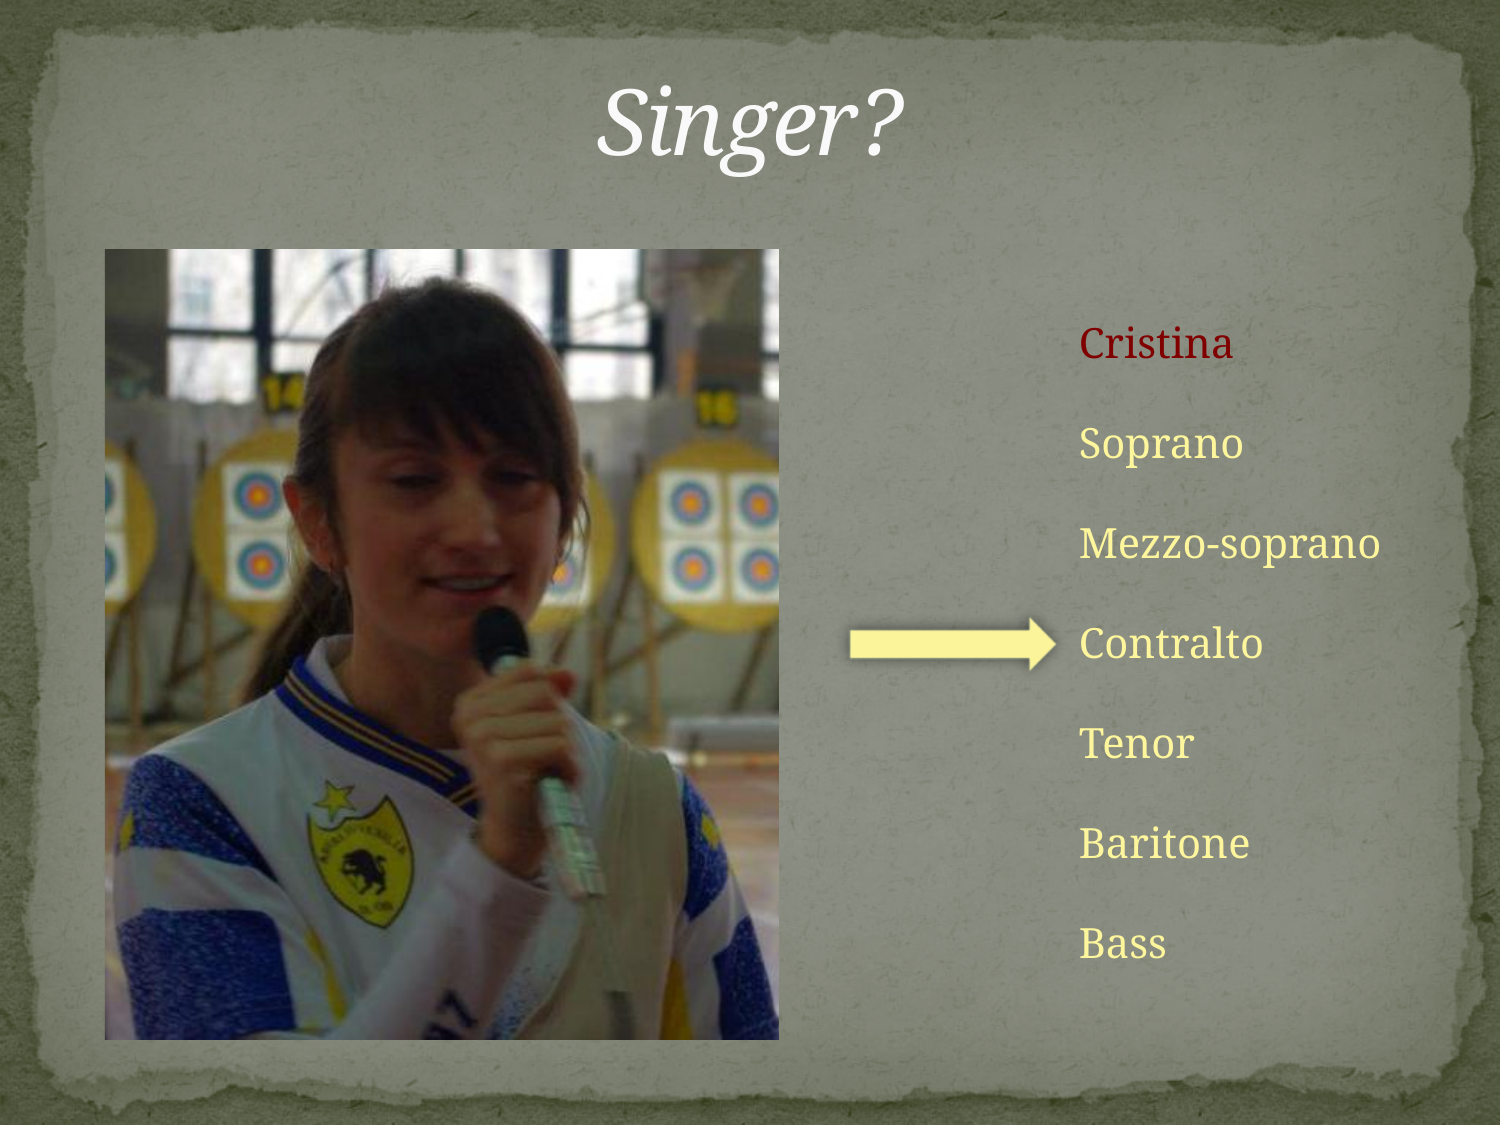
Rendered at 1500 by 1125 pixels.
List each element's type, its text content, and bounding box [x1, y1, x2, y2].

text_box [851, 621, 1054, 667]
text_box Singer? [0, 6, 1500, 232]
picture [104, 249, 780, 1040]
text_box Cristina Soprano Mezzo-soprano Contralto Tenor Baritone Bass [1063, 309, 1397, 974]
